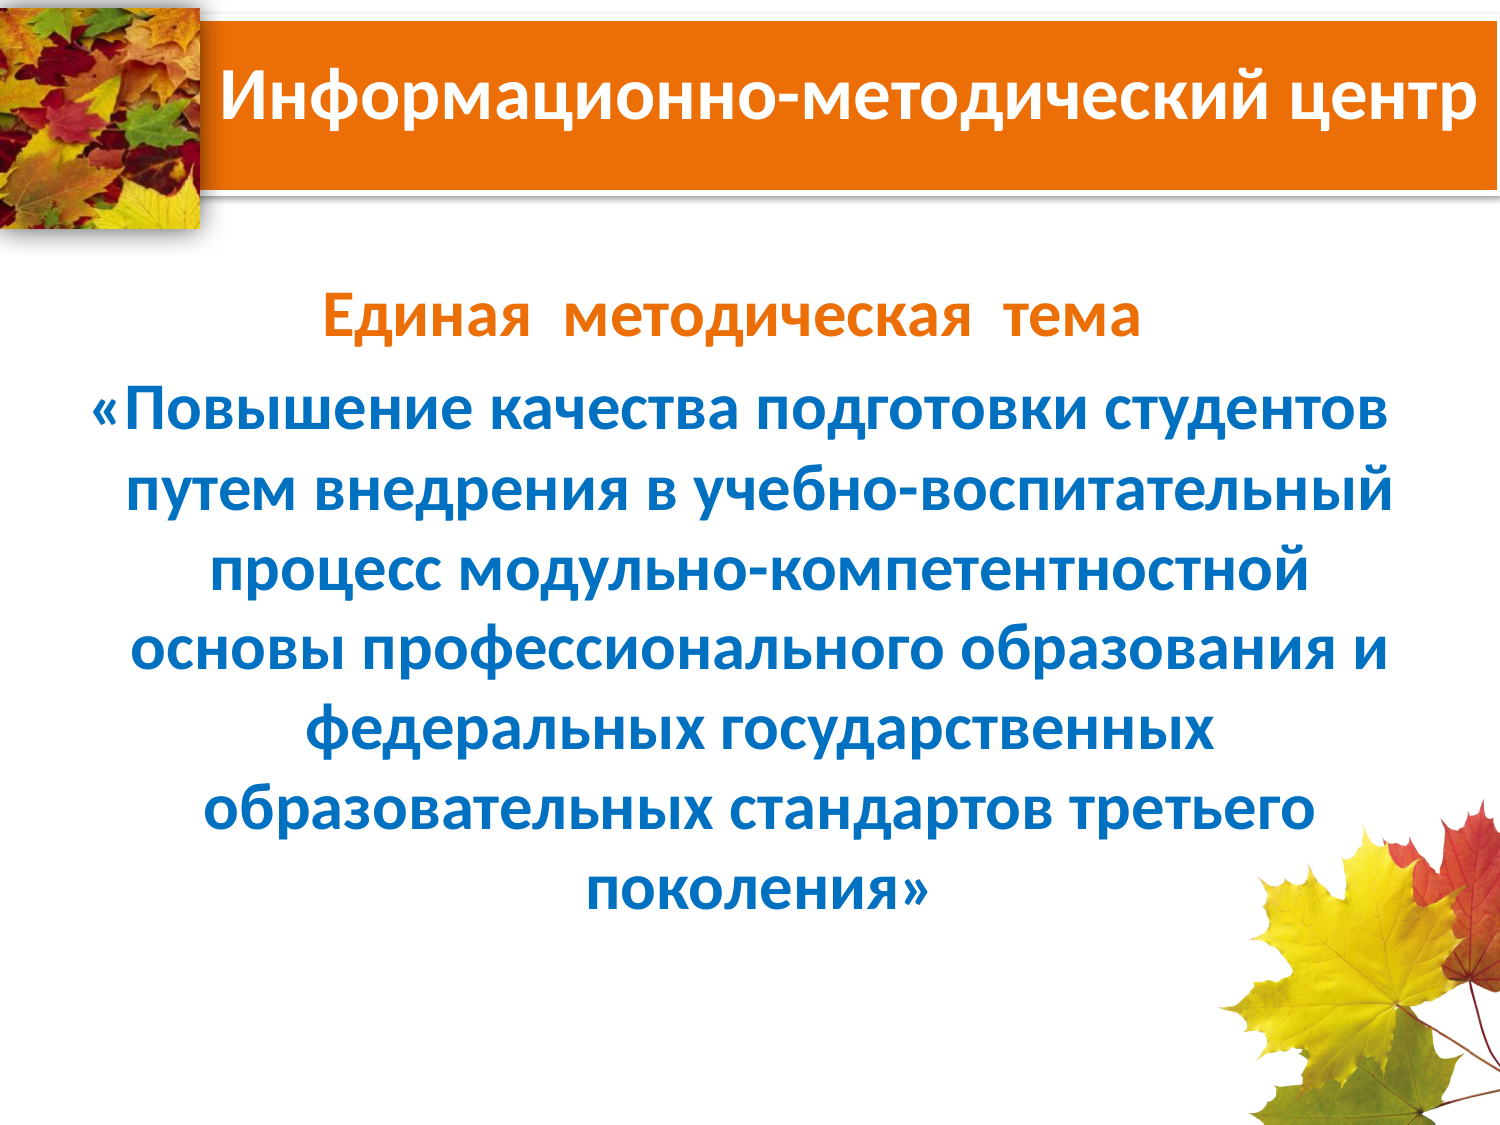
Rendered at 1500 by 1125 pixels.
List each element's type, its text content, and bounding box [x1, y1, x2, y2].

picture [1218, 796, 1500, 1125]
list Единая методическая тема «Повышение качества подготовки студентов путем внедрения в учебно-воспитательный процесс модульно-компетентностной основы профессионального образования и федеральных государственных образовательных стандартов третьего поколения» [46, 262, 1419, 1006]
picture [0, 8, 200, 229]
title Информационно-методический центр [199, 0, 1500, 180]
